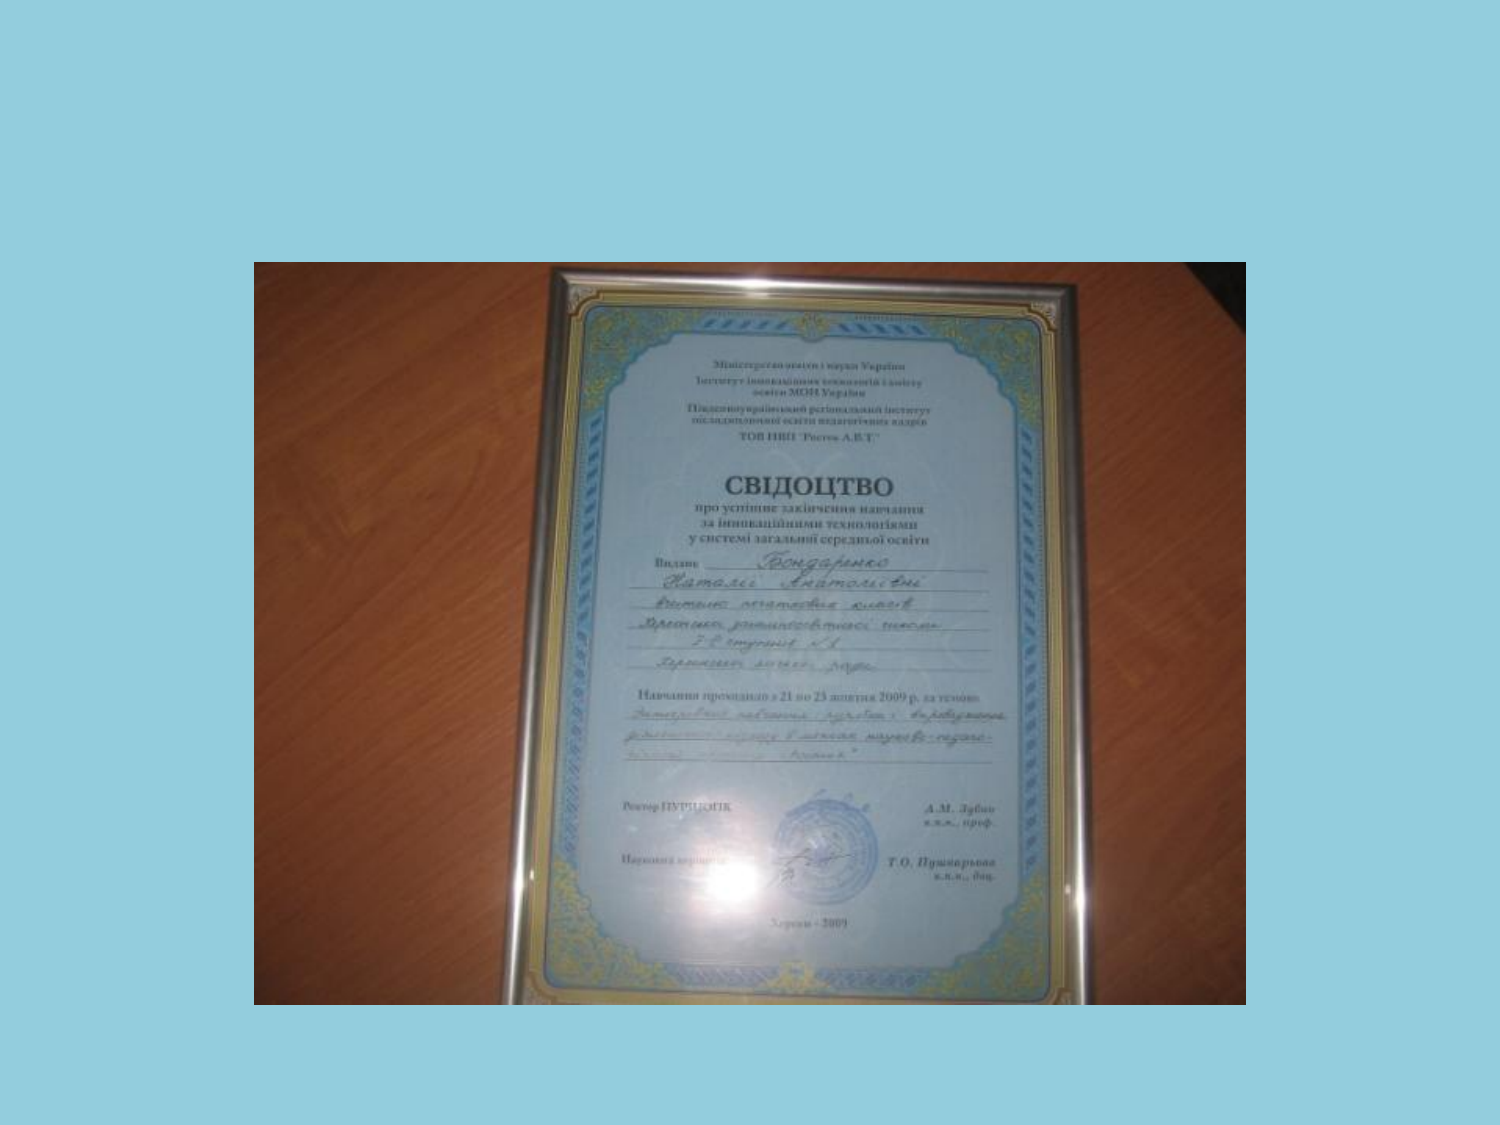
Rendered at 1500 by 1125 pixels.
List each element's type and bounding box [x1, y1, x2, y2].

list [254, 262, 1246, 1006]
